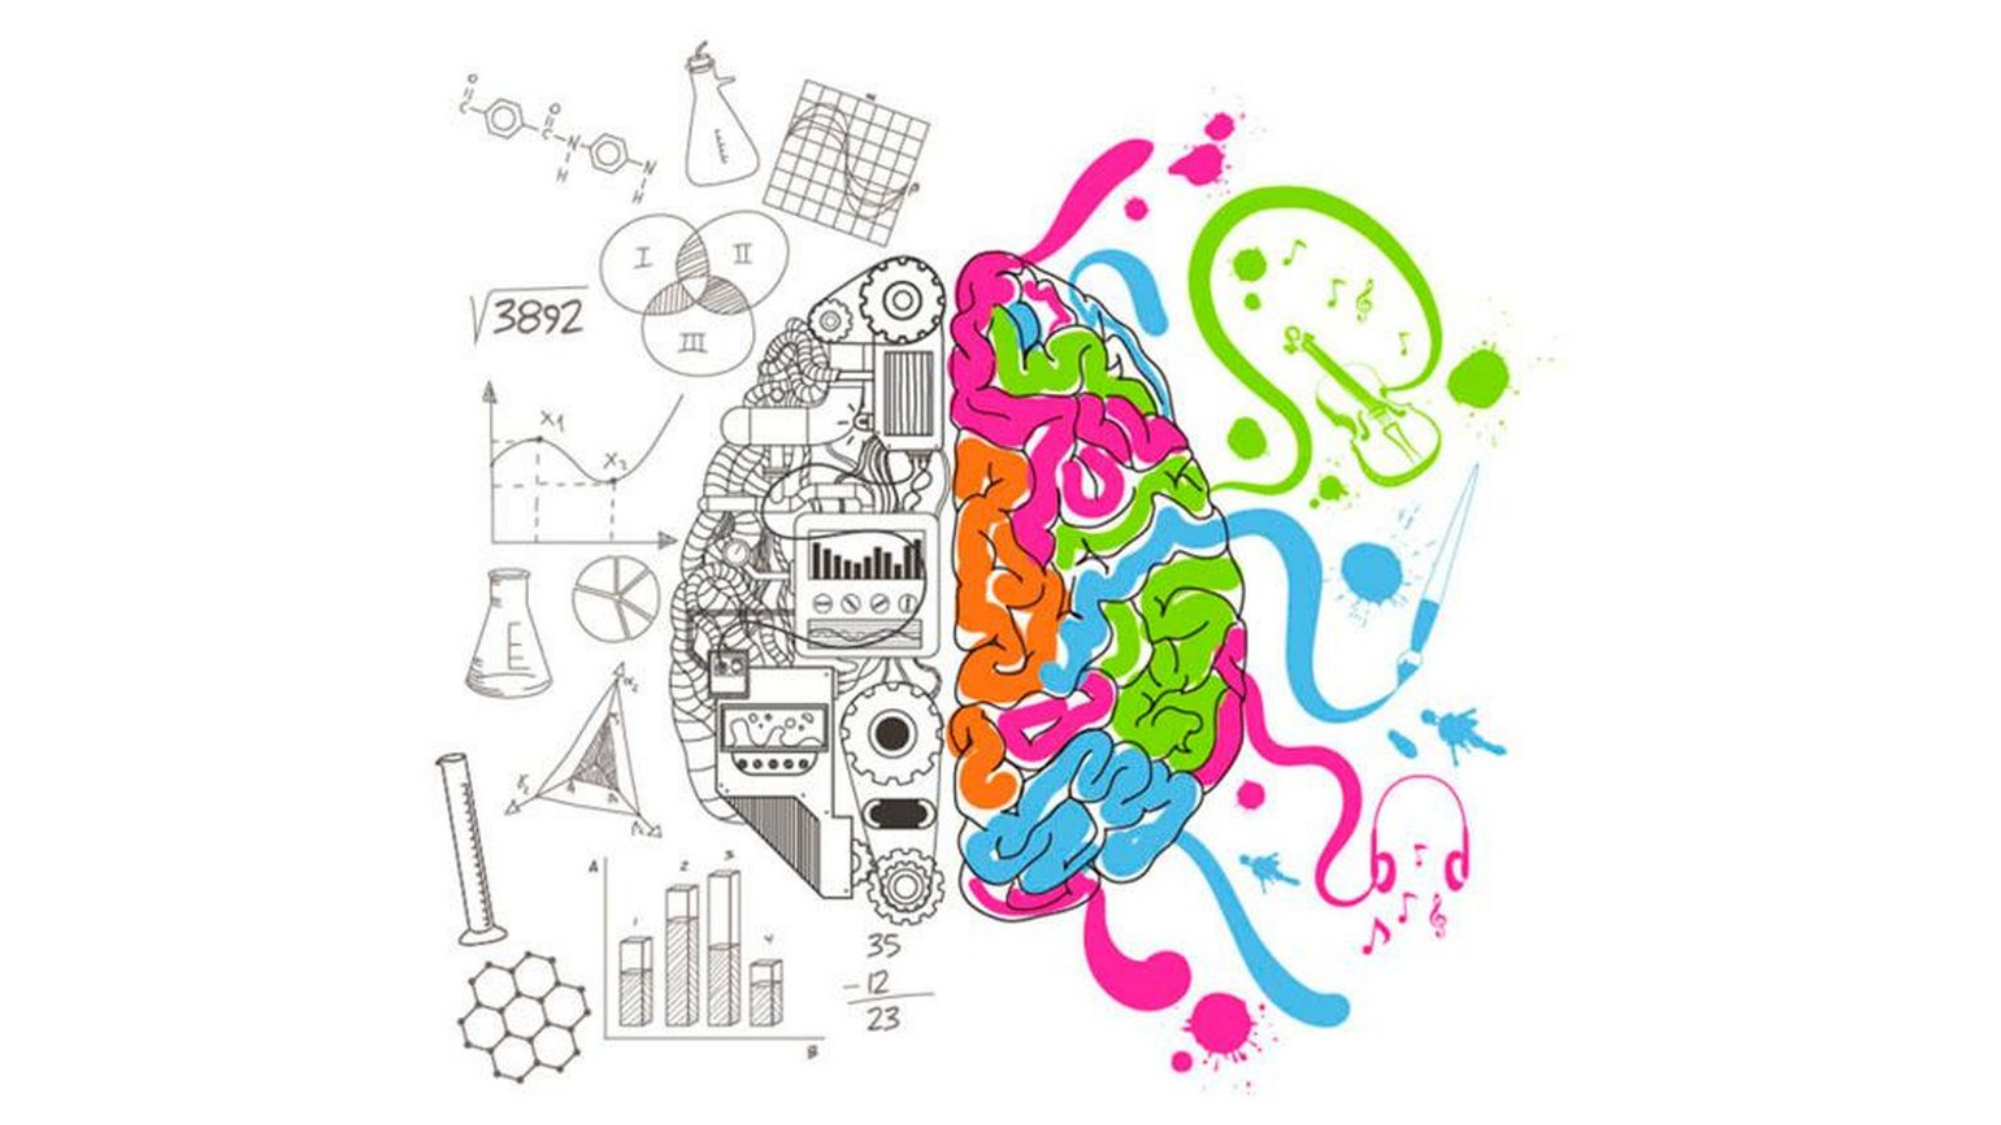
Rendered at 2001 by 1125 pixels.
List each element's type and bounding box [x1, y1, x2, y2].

picture [325, 20, 1572, 1106]
